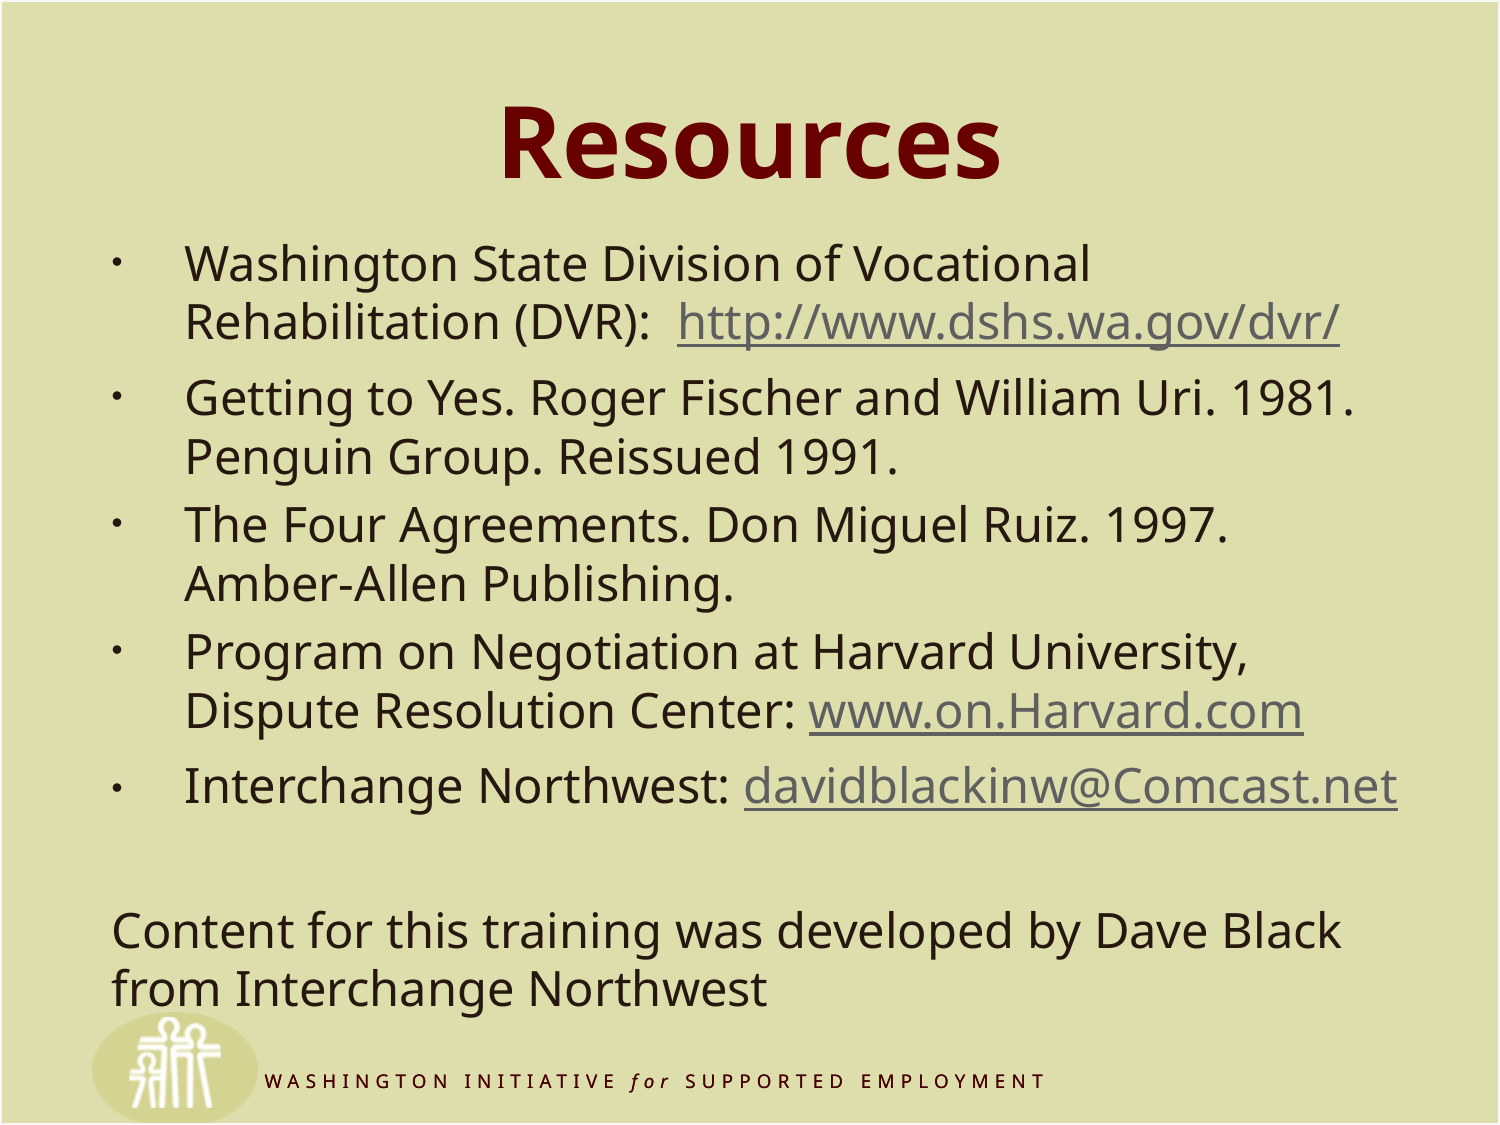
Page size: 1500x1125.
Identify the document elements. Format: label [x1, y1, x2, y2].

text_box [0, 0, 1500, 1125]
